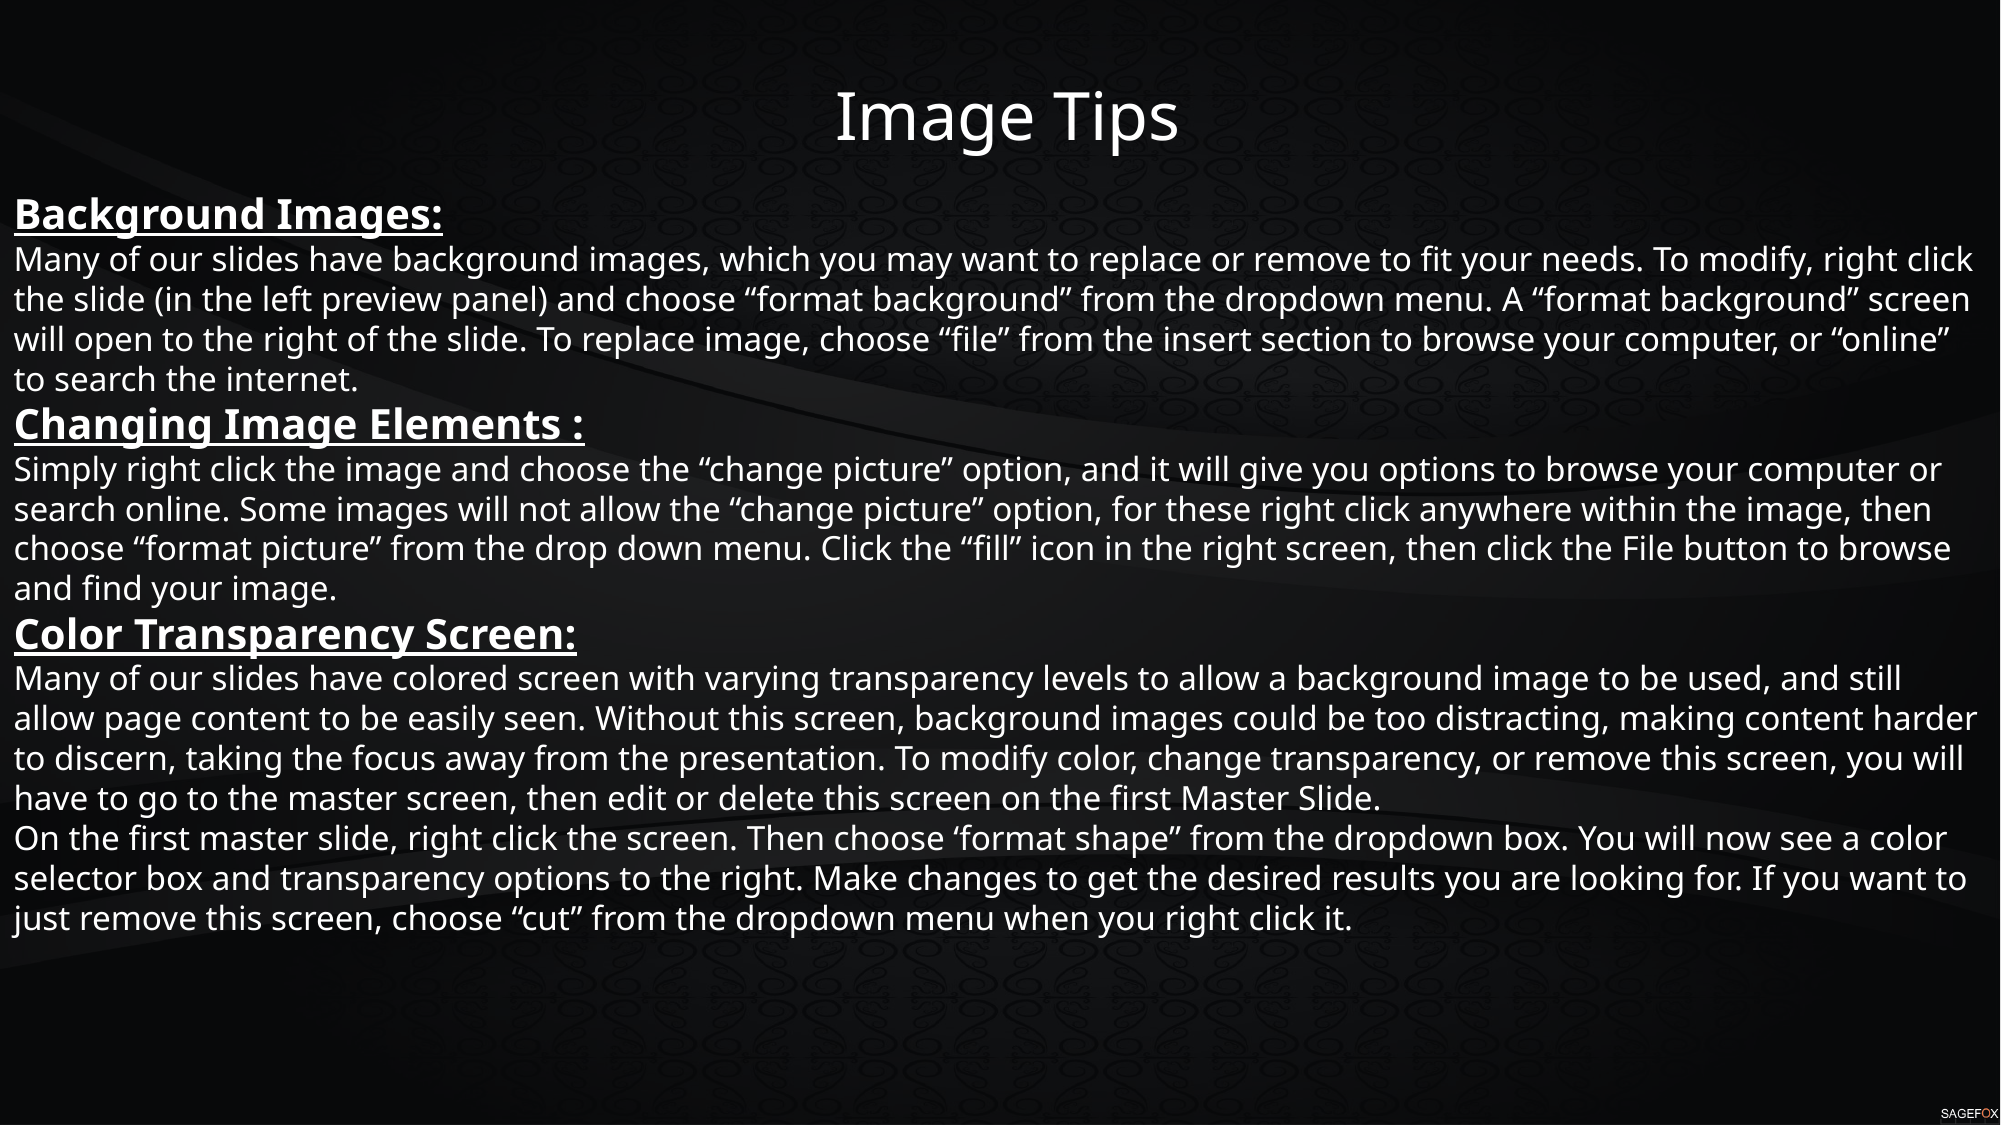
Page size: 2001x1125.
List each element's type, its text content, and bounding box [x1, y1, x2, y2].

text_box Background Images: Many of our slides have background images, which you may want to replace or remove to fit your needs. To modify, right click the slide (in the left preview panel) and choose “format background” from the dropdown menu. A “format background” screen will open to the right of the slide. To replace image, choose “file” from the insert section to browse your computer, or “online” to search the internet. Changing Image Elements : Simply right click the image and choose the “change picture” option, and it will give you options to browse your computer or search online. Some images will not allow the “change picture” option, for these right click anywhere within the image, then choose “format picture” from the drop down menu. Click the “fill” icon in the right screen, then click the File button to browse and find your image. Color Transparency Screen: Many of our slides have colored screen with varying transparency levels to allow a background image to be used, and still allow page content to be easily seen. Without this screen, background images could be too distracting, making content harder to discern, taking the focus away from the presentation. To modify color, change transparency, or remove this screen, you will have to go to the master screen, then edit or delete this screen on the first Master Slide. On the first master slide, right click the screen. Then choose ‘format shape” from the dropdown box. You will now see a color selector box and transparency options to the right. Make changes to get the desired results you are looking for. If you want to just remove this screen, choose “cut” from the dropdown menu when you right click it. [0, 0, 2000, 1125]
title Image Tips [597, 59, 1420, 177]
